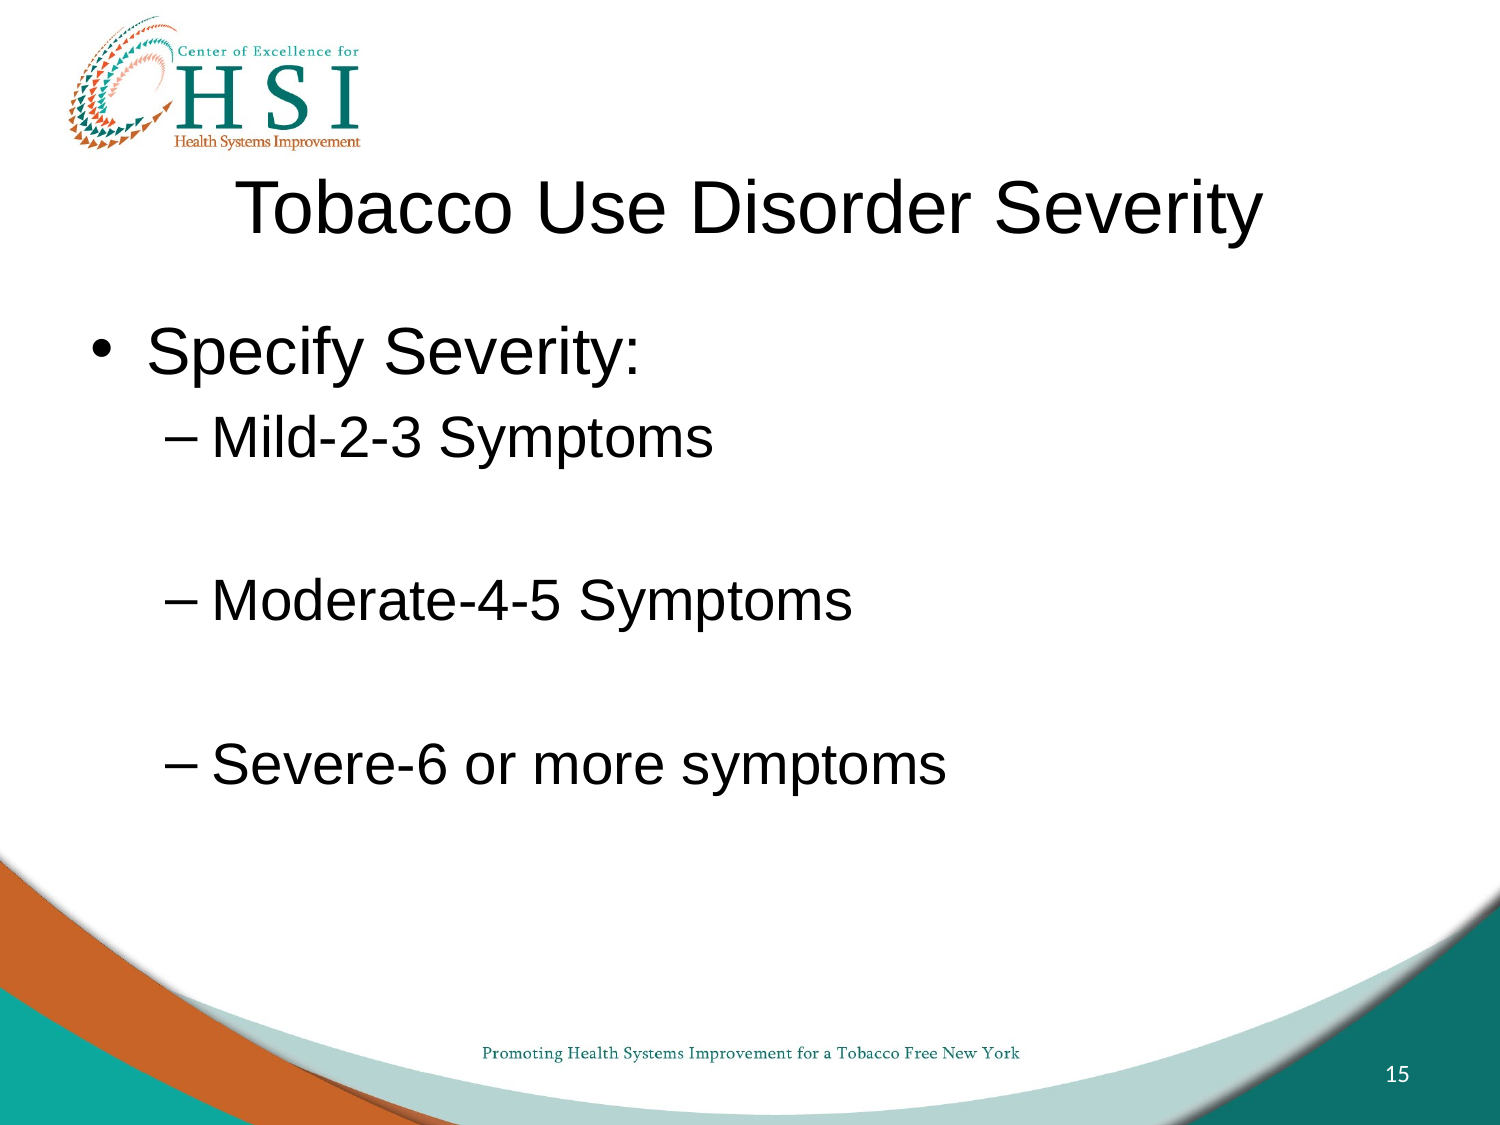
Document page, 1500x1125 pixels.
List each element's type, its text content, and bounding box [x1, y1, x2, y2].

slide_number 15 [1074, 1042, 1425, 1103]
list Specify Severity: Mild-2-3 Symptoms Moderate-4-5 Symptoms Severe-6 or more symptoms [75, 299, 1425, 950]
picture [0, 0, 1500, 1125]
title Tobacco Use Disorder Severity [75, 149, 1425, 258]
